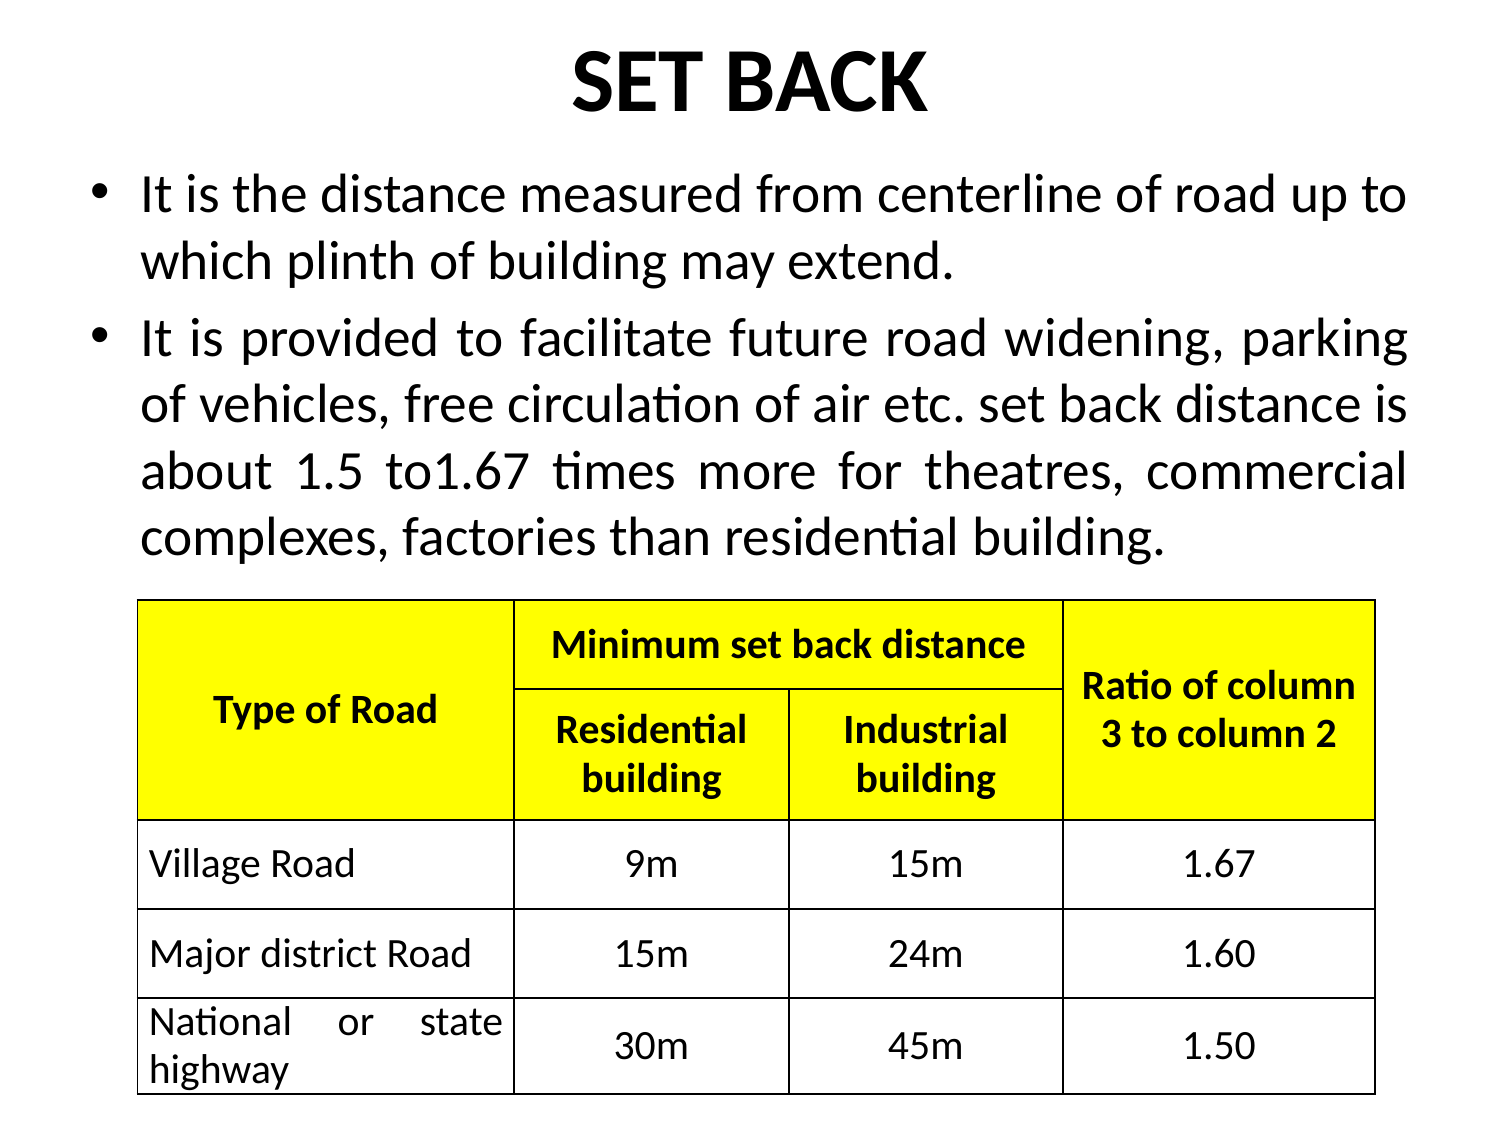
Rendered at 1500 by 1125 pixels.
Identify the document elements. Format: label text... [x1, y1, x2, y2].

table_cell 1.60 [1064, 910, 1374, 997]
table_cell Industrial building [790, 690, 1062, 819]
table_cell Residential building [515, 690, 788, 819]
table_cell 1.67 [1064, 821, 1374, 908]
table_cell 30m [515, 999, 788, 1093]
table_cell 45m [790, 999, 1062, 1093]
table_cell 9m [515, 821, 788, 908]
table_cell 15m [790, 821, 1062, 908]
title SET BACK [75, 0, 1425, 149]
list It is the distance measured from centerline of road up to which plinth of building may extend. It is provided to facilitate future road widening, parking of vehicles, free circulation of air etc. set back distance is about 1.5 to1.67 times more for theatres, commercial complexes, factories than residential building. [75, 149, 1425, 625]
table_header Ratio of column 3 to column 2 [1064, 601, 1374, 819]
table_cell 24m [790, 910, 1062, 997]
table_header Minimum set back distance [515, 601, 1062, 688]
table_cell Village Road [138, 821, 513, 908]
table_cell Major district Road [138, 910, 513, 997]
table_header Type of Road [138, 601, 513, 819]
table_cell 15m [515, 910, 788, 997]
table_cell 1.50 [1064, 999, 1374, 1093]
table_cell National or state highway [138, 999, 513, 1093]
